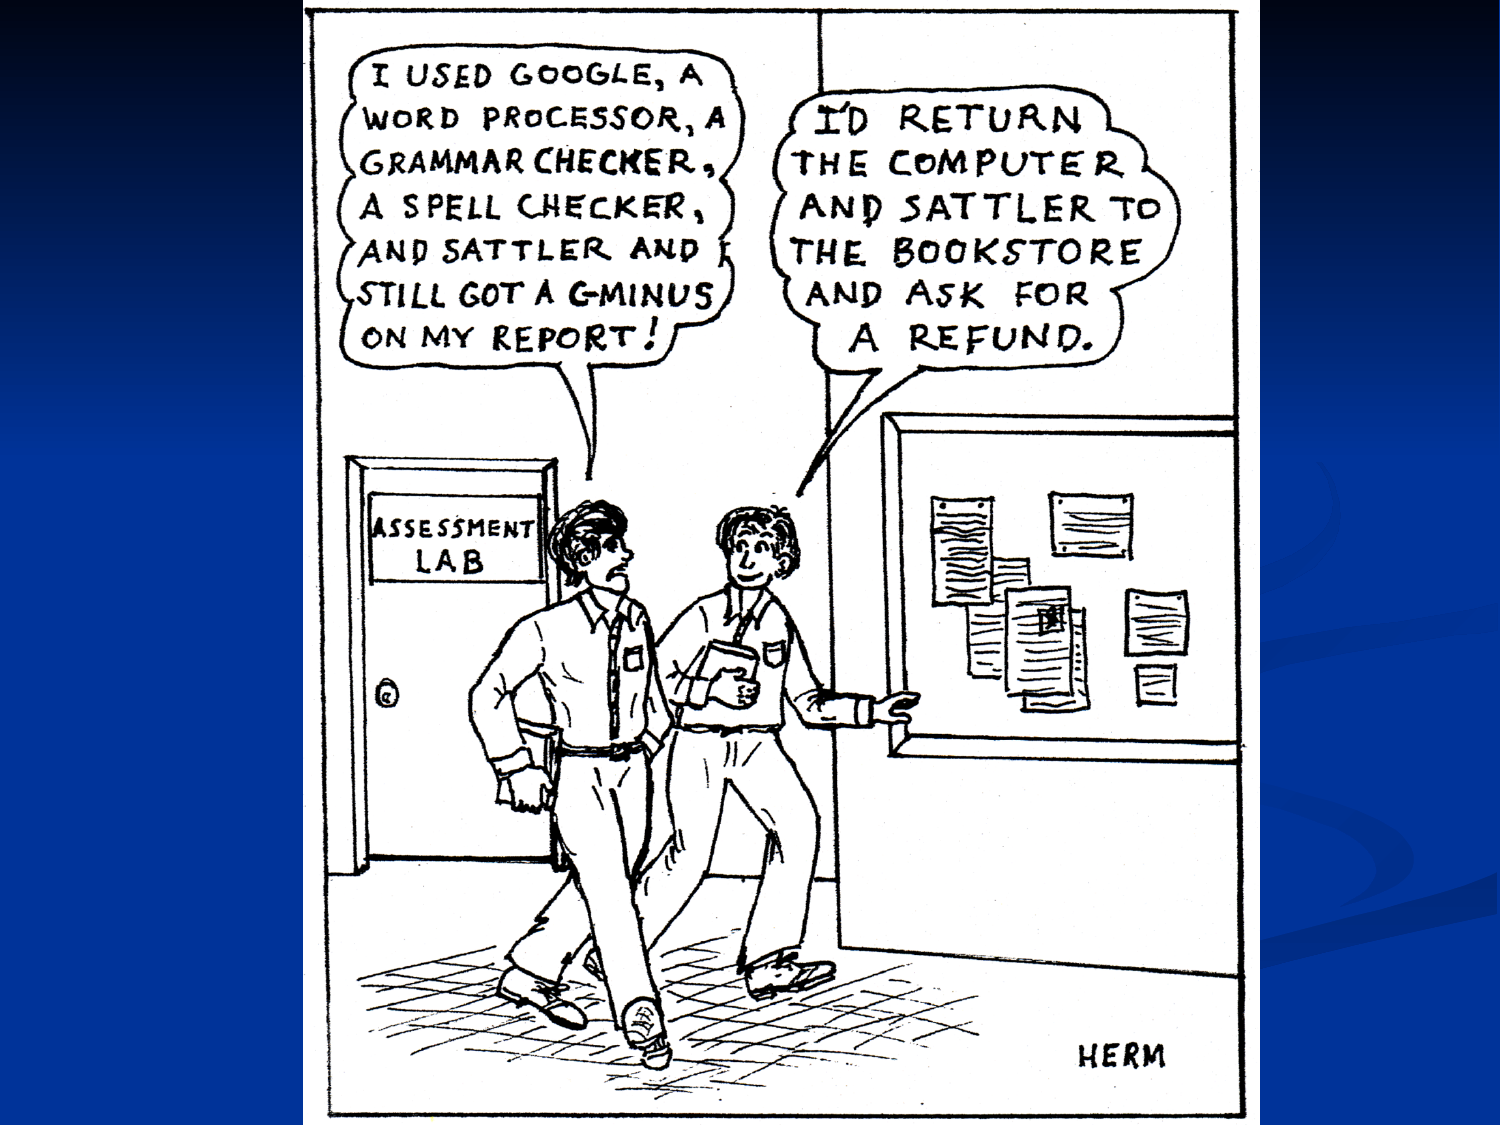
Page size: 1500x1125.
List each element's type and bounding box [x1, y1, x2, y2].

list [303, 0, 1260, 1125]
